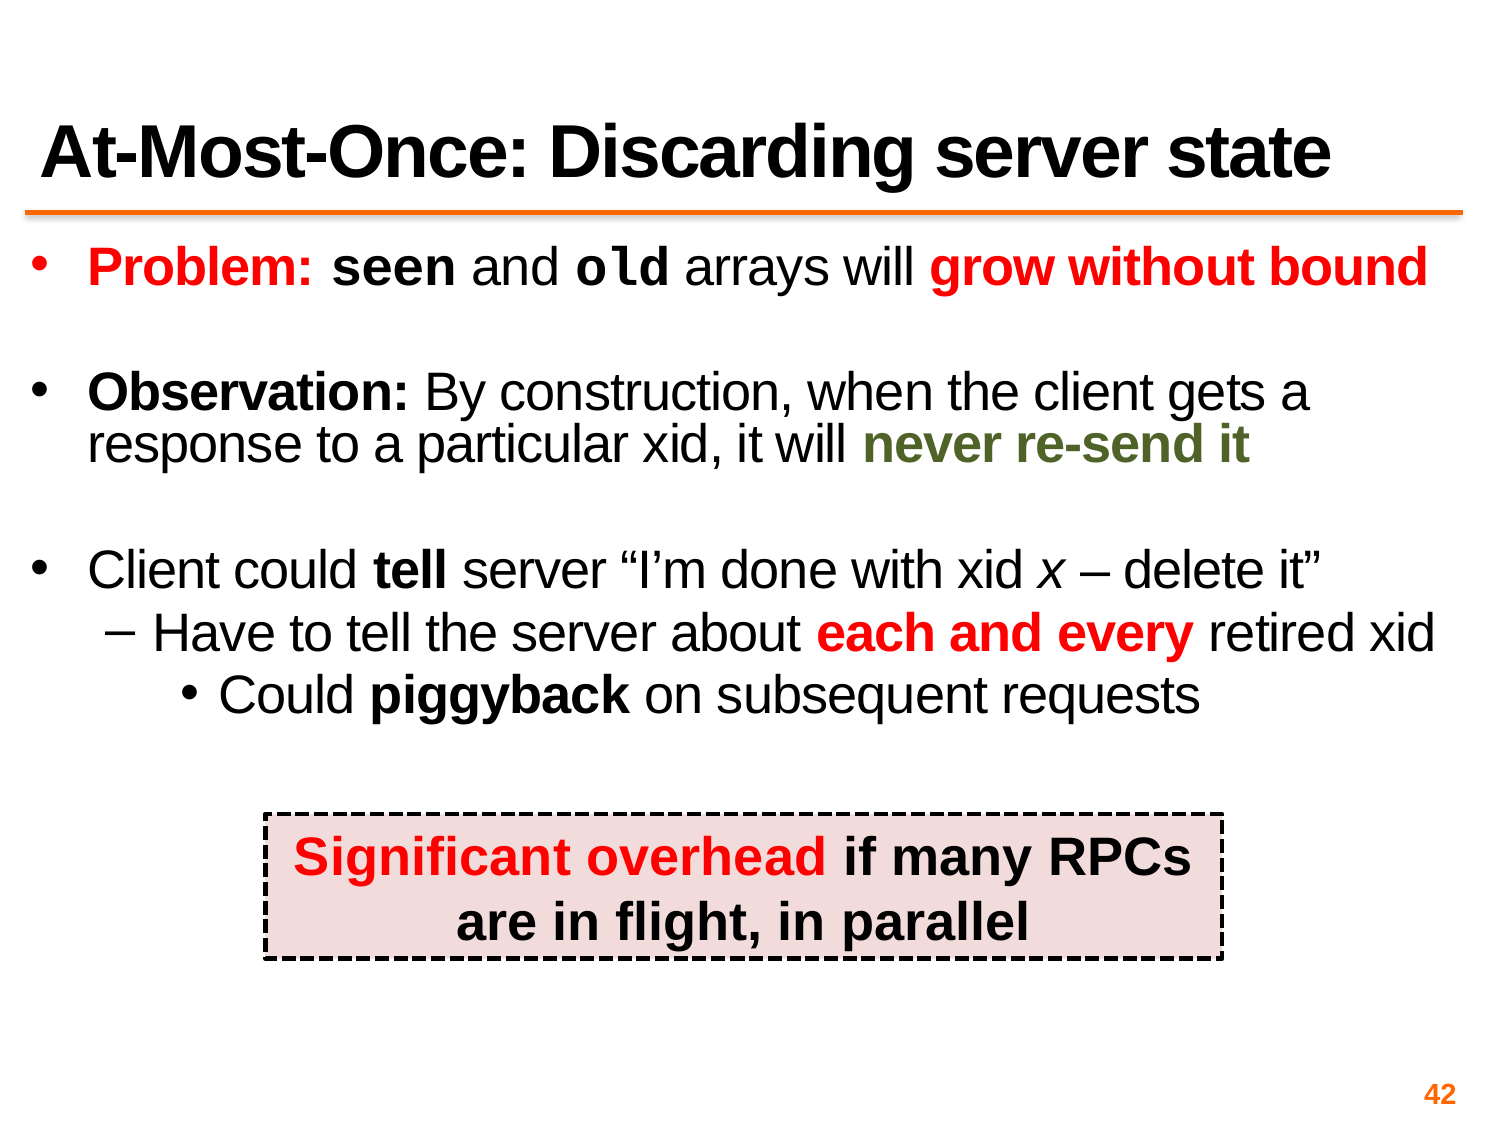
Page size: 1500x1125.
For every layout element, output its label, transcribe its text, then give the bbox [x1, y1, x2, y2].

slide_number 42 [1112, 1074, 1463, 1110]
list Problem: seen and old arrays will grow without bound Observation: By construction, when the client gets a response to a particular xid, it will never re-send it Client could tell server “I’m done with xid x – delete it” Have to tell the server about each and every retired xid Could piggyback on subsequent requests [24, 237, 1463, 777]
title At-Most-Once: Discarding server state [24, 24, 1463, 201]
text_box Significant overhead if many RPCs are in flight, in parallel [265, 814, 1223, 959]
